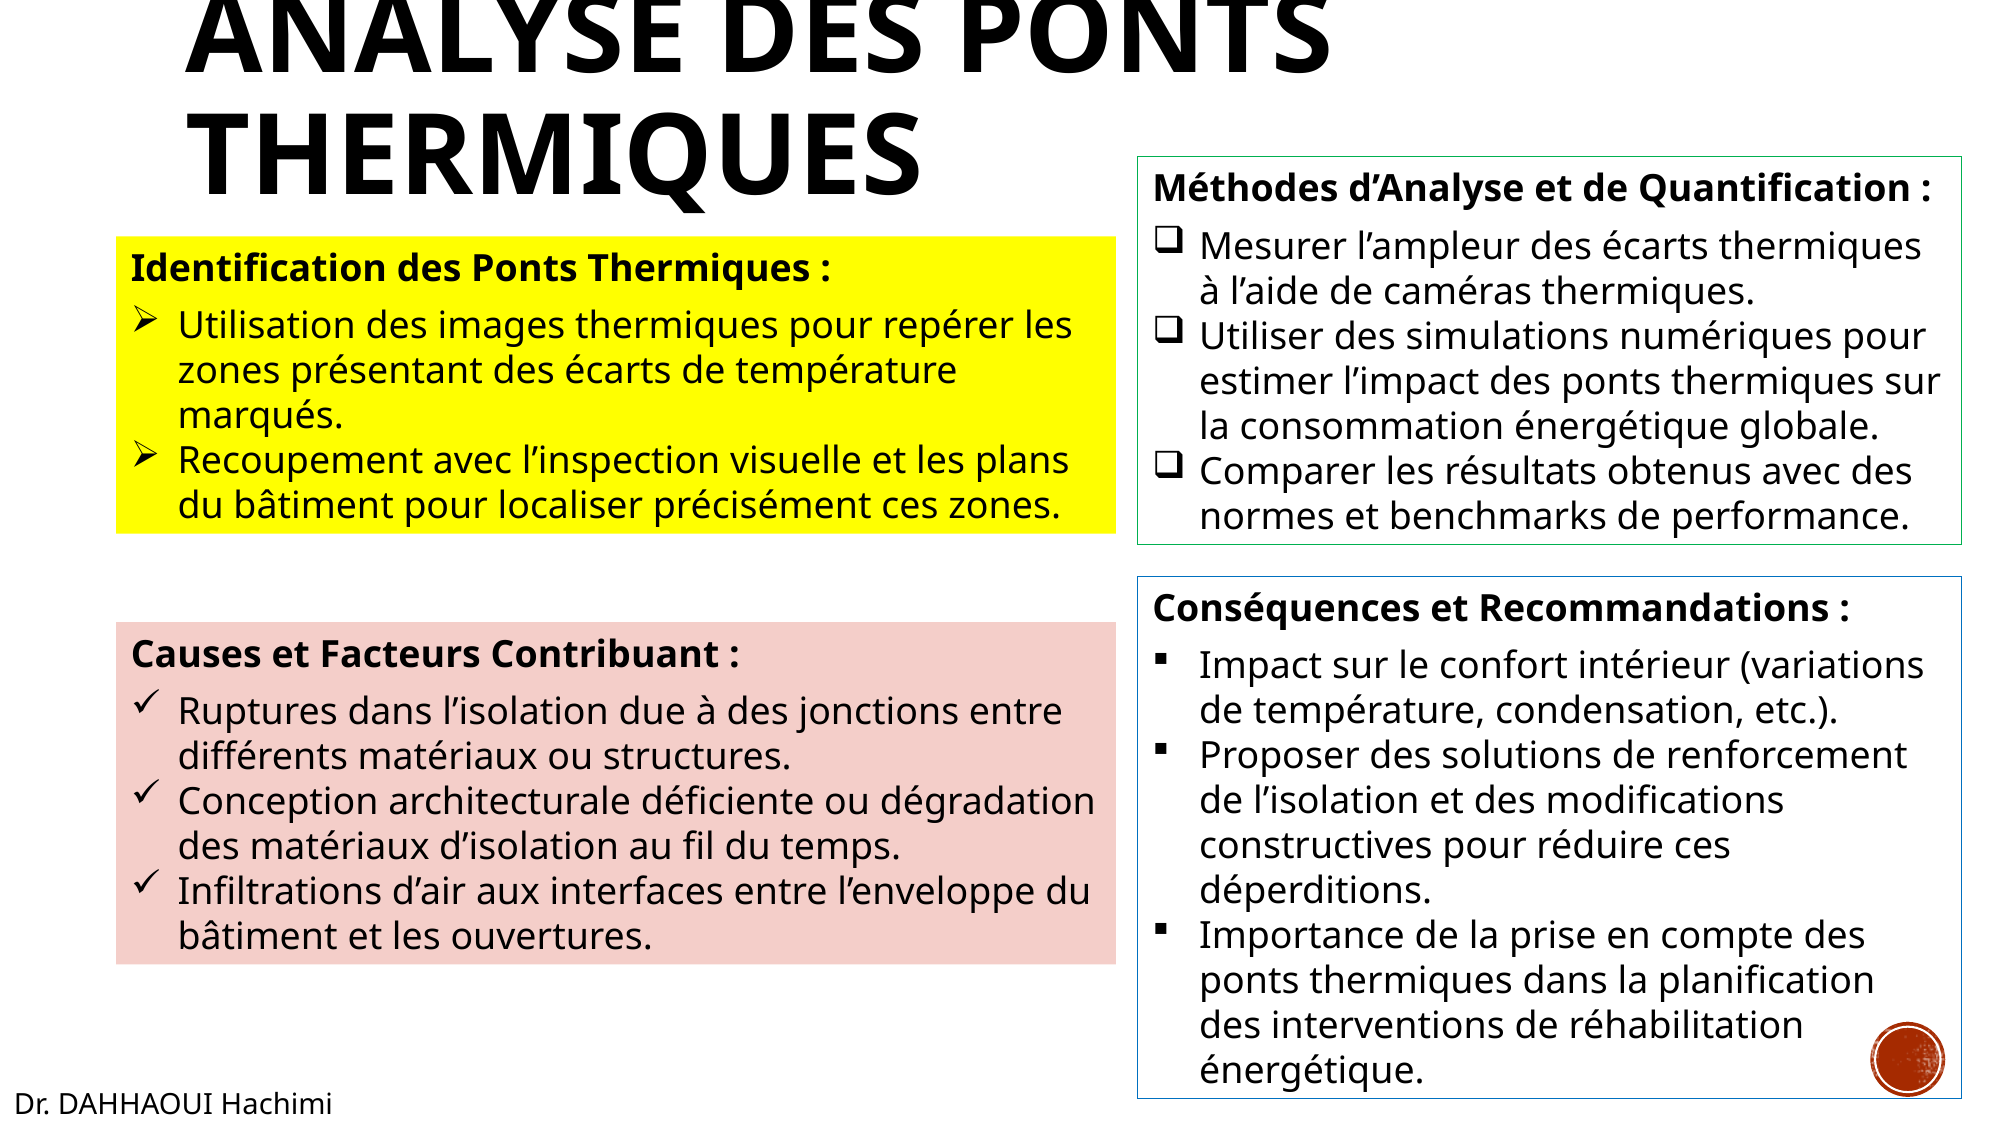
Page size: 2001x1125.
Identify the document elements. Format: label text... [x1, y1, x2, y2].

text_box Identification des Ponts Thermiques : Utilisation des images thermiques pour repérer les zones présentant des écarts de température marqués. Recoupement avec l’inspection visuelle et les plans du bâtiment pour localiser précisément ces zones. [116, 236, 1116, 534]
text_box Causes et Facteurs Contribuant : Ruptures dans l’isolation due à des jonctions entre différents matériaux ou structures. Conception architecturale déficiente ou dégradation des matériaux d’isolation au fil du temps. Infiltrations d’air aux interfaces entre l’enveloppe du bâtiment et les ouvertures. [116, 622, 1116, 965]
text_box Méthodes d’Analyse et de Quantification : Mesurer l’ampleur des écarts thermiques à l’aide de caméras thermiques. Utiliser des simulations numériques pour estimer l’impact des ponts thermiques sur la consommation énergétique globale. Comparer les résultats obtenus avec des normes et benchmarks de performance. [1137, 156, 1962, 545]
text_box Conséquences et Recommandations : Impact sur le confort intérieur (variations de température, condensation, etc.). Proposer des solutions de renforcement de l’isolation et des modifications constructives pour réduire ces déperditions. Importance de la prise en compte des ponts thermiques dans la planification des interventions de réhabilitation énergétique. [1137, 576, 1962, 1099]
text_box Dr. DAHHAOUI Hachimi [0, 1055, 445, 1125]
title Analyse des Ponts Thermiques [170, 0, 1821, 230]
